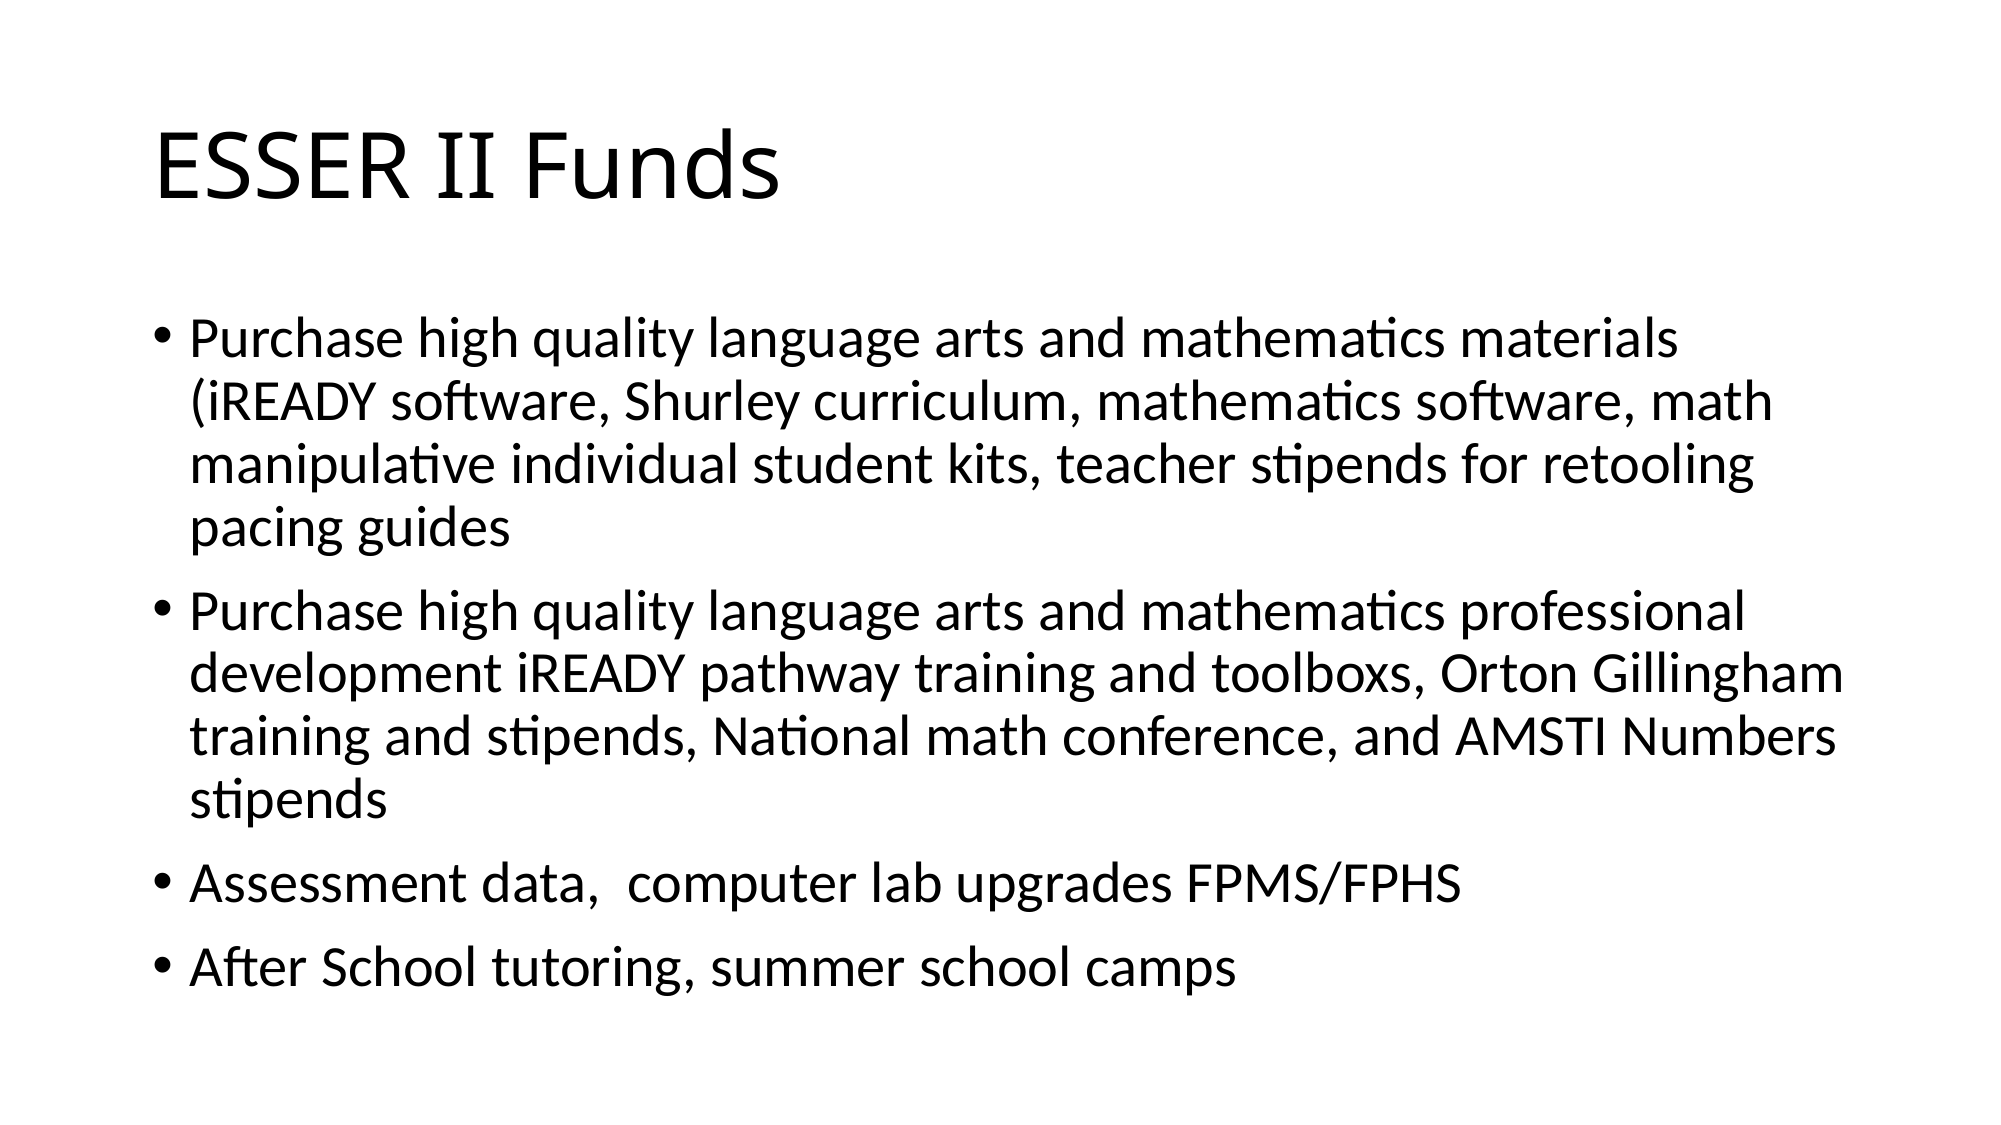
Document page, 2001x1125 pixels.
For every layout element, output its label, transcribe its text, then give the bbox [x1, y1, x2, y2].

title ESSER II Funds [137, 59, 1863, 278]
list Purchase high quality language arts and mathematics materials (iREADY software, Shurley curriculum, mathematics software, math manipulative individual student kits, teacher stipends for retooling pacing guides Purchase high quality language arts and mathematics professional development iREADY pathway training and toolboxs, Orton Gillingham training and stipends, National math conference, and AMSTI Numbers stipends Assessment data, computer lab upgrades FPMS/FPHS After School tutoring, summer school camps [137, 299, 1863, 1014]
